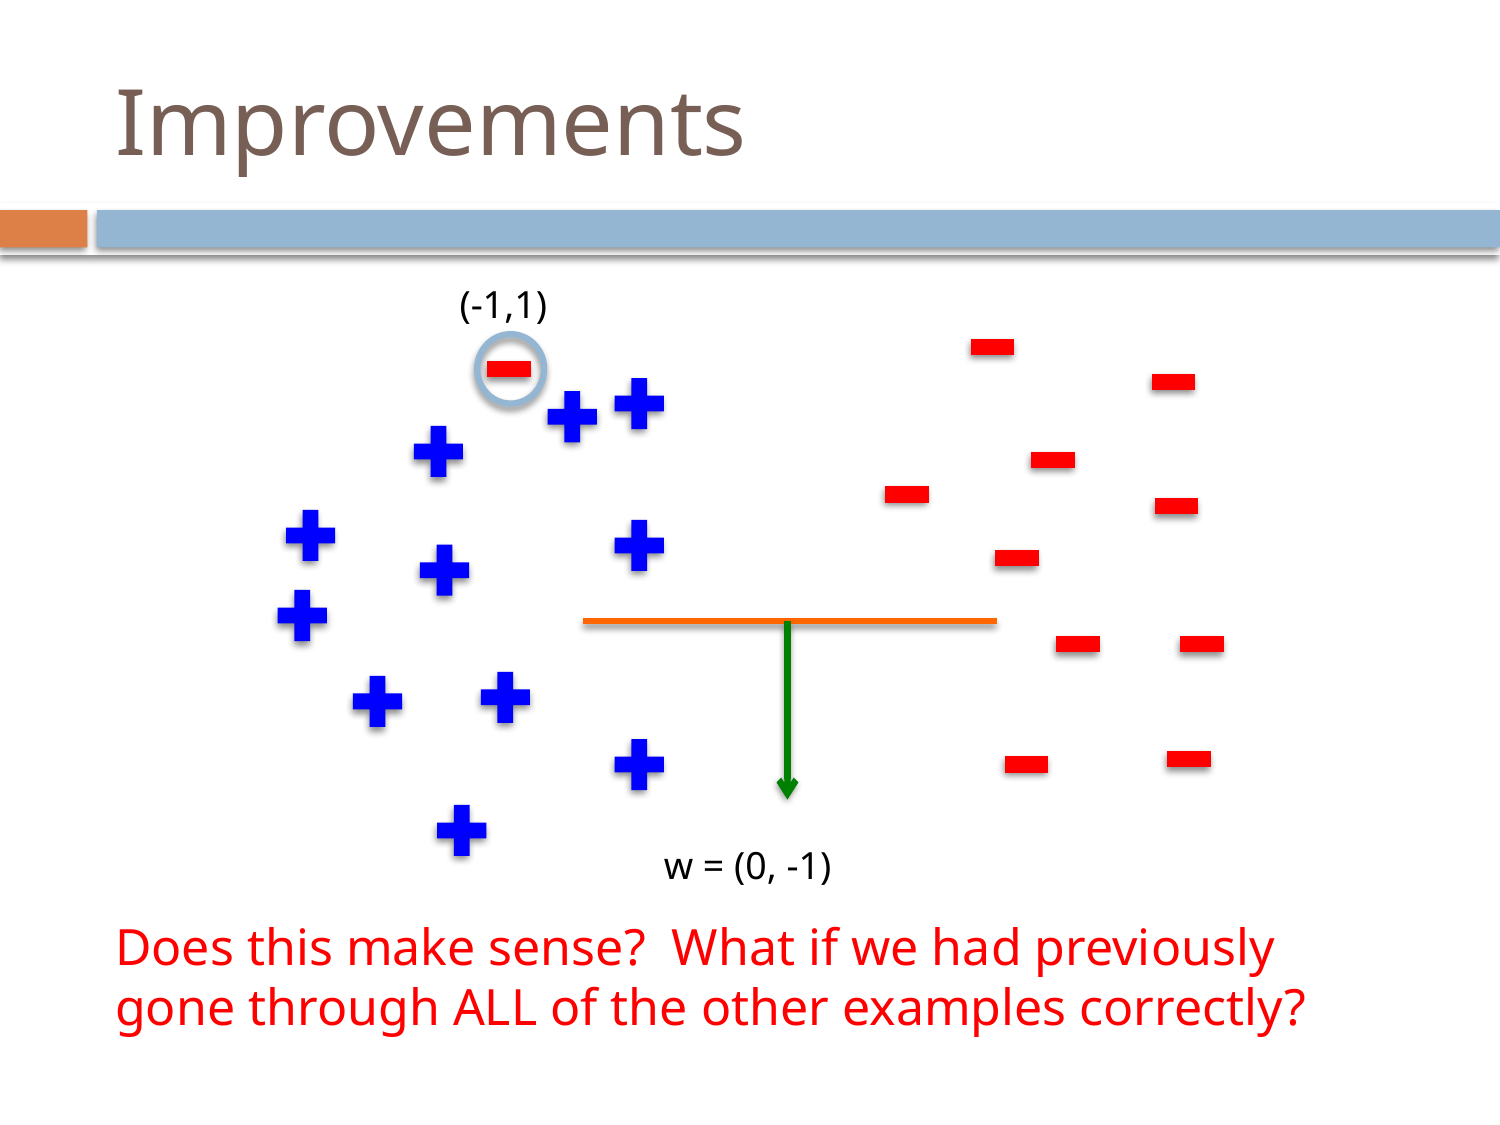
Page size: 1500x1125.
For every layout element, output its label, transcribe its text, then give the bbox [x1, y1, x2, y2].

title Improvements [100, 37, 1438, 200]
text_box [1166, 750, 1212, 768]
text_box [970, 338, 1015, 356]
text_box [614, 377, 665, 430]
text_box [1055, 635, 1100, 653]
text_box [1151, 373, 1196, 391]
text_box [419, 544, 470, 597]
text_box [884, 485, 929, 503]
text_box [1179, 635, 1225, 653]
text_box Does this make sense? What if we had previously gone through ALL of the other examples correctly? [100, 907, 1403, 1043]
text_box [547, 390, 598, 443]
text_box w = (0, -1) [648, 834, 694, 895]
text_box [614, 519, 665, 572]
text_box [436, 804, 487, 857]
text_box [1154, 497, 1199, 515]
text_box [699, 502, 880, 918]
text_box [413, 425, 464, 478]
text_box [1030, 451, 1076, 469]
text_box [476, 334, 545, 405]
text_box [277, 589, 328, 642]
text_box [285, 509, 336, 562]
text_box [352, 675, 403, 728]
text_box [994, 549, 1039, 567]
text_box (-1,1) [444, 273, 562, 334]
text_box [1004, 756, 1049, 774]
text_box [480, 671, 531, 724]
text_box [614, 738, 665, 791]
